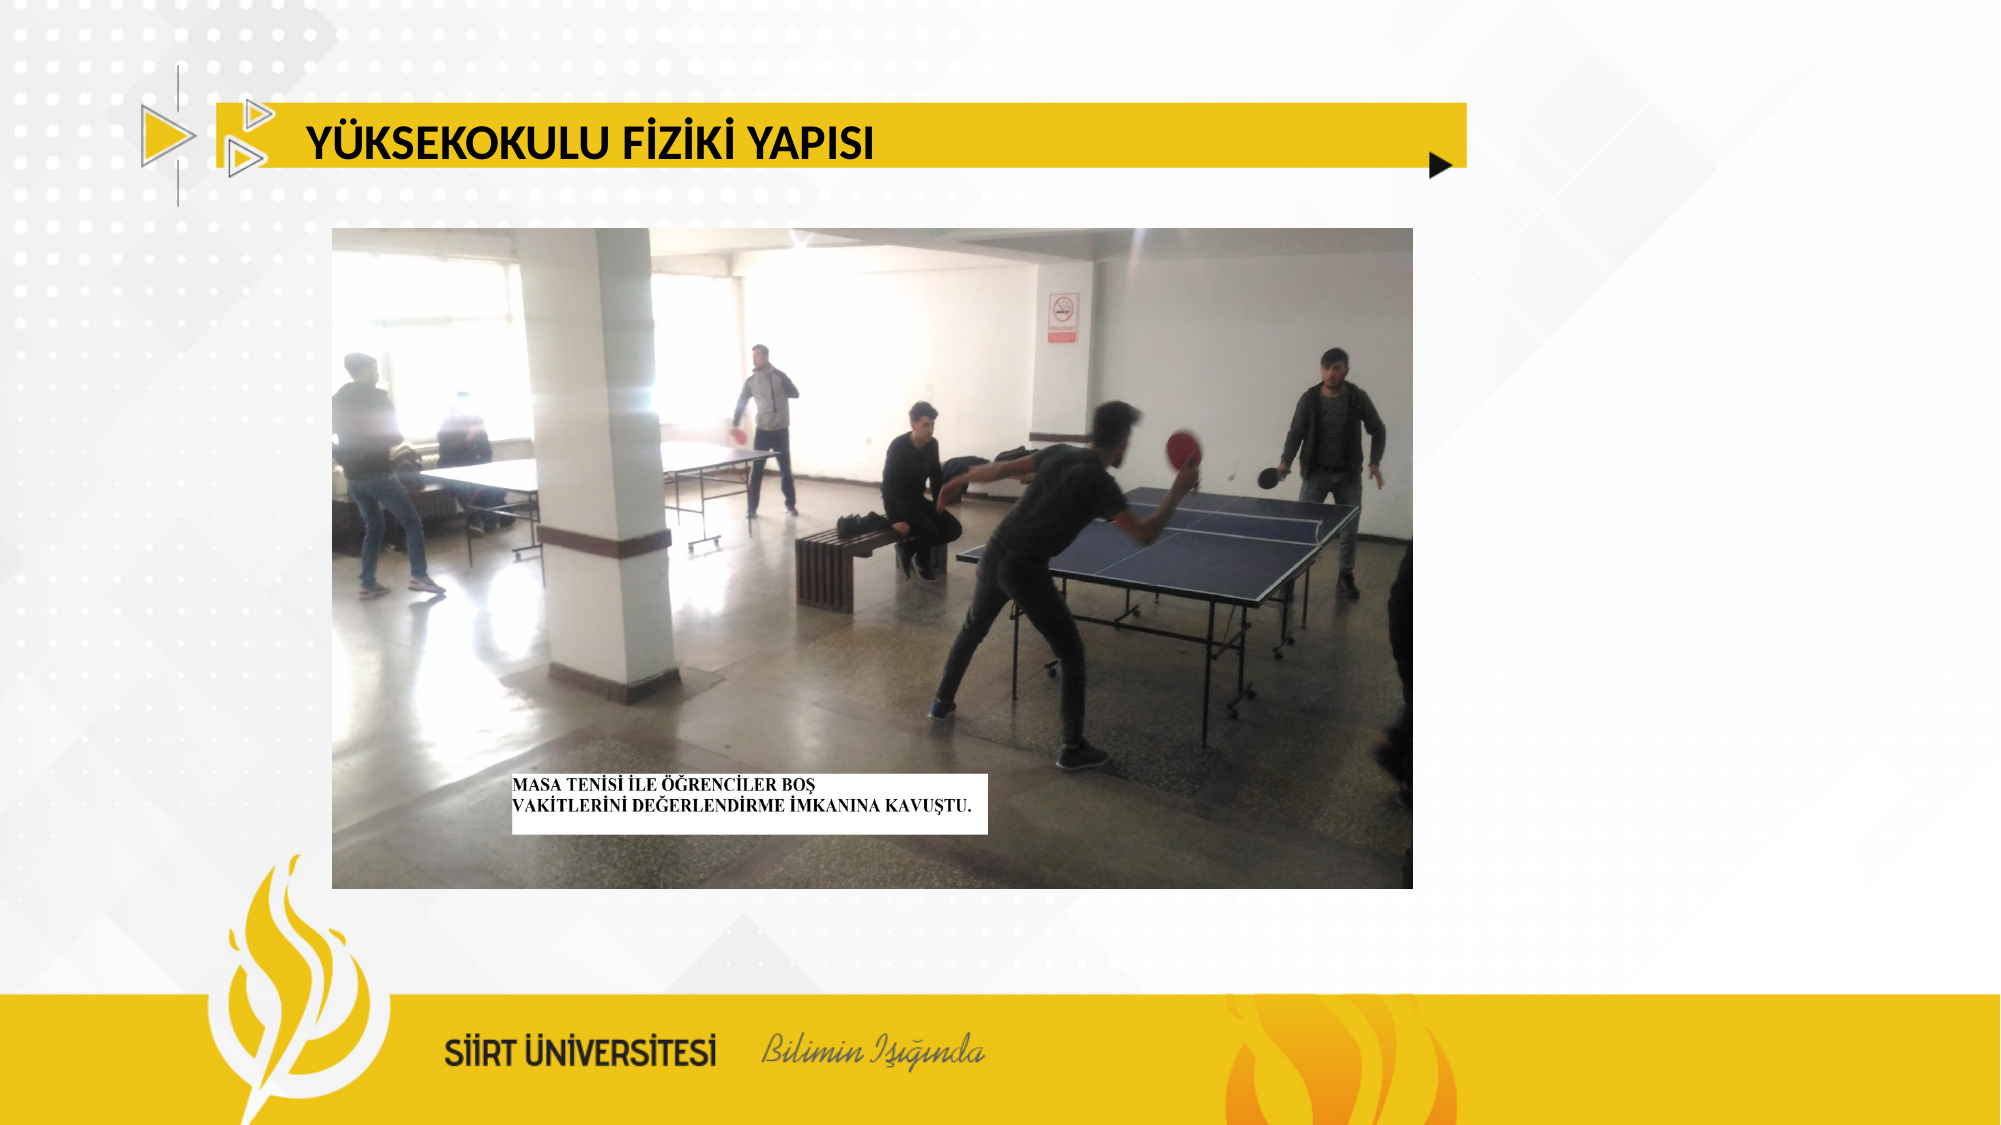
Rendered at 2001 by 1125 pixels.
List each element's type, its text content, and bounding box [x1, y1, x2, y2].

picture [0, 0, 2001, 1125]
text_box YÜKSEKOKULU FİZİKİ YAPISI [291, 102, 1402, 297]
